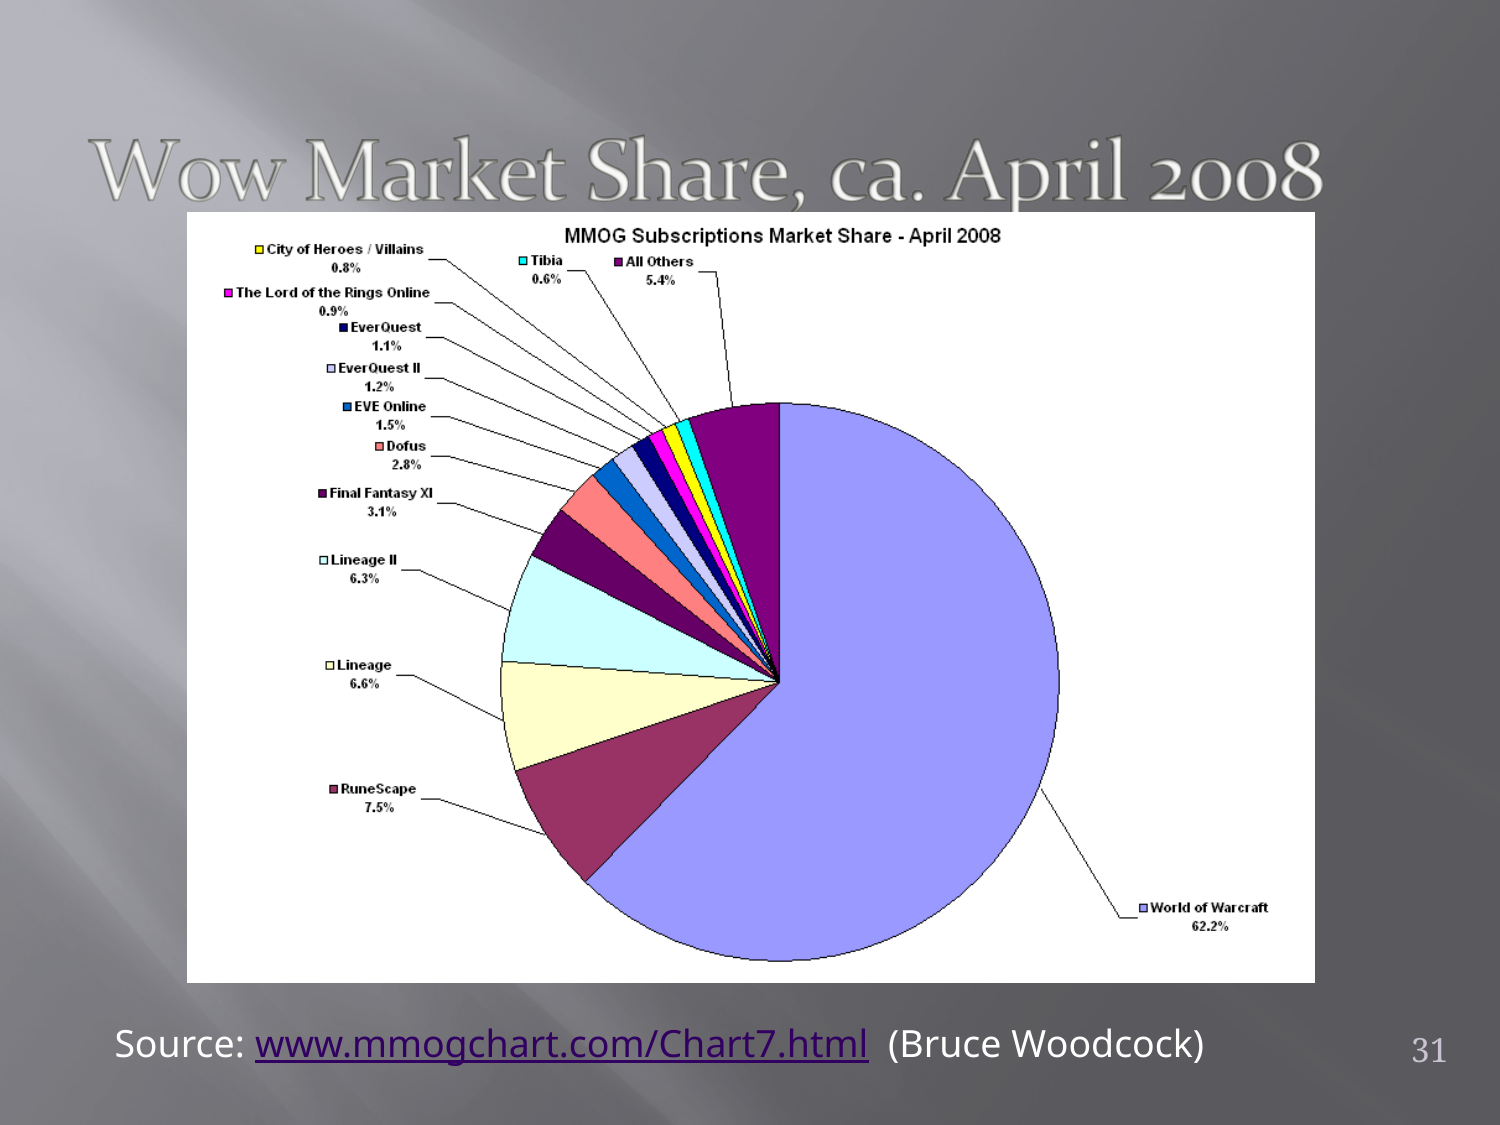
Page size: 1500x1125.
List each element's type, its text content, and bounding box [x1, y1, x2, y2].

picture [187, 212, 1315, 984]
text_box Source: www.mmogchart.com/Chart7.html (Bruce Woodcock) [99, 1012, 1313, 1079]
text_box 31 [1379, 1013, 1480, 1089]
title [73, 23, 1427, 227]
